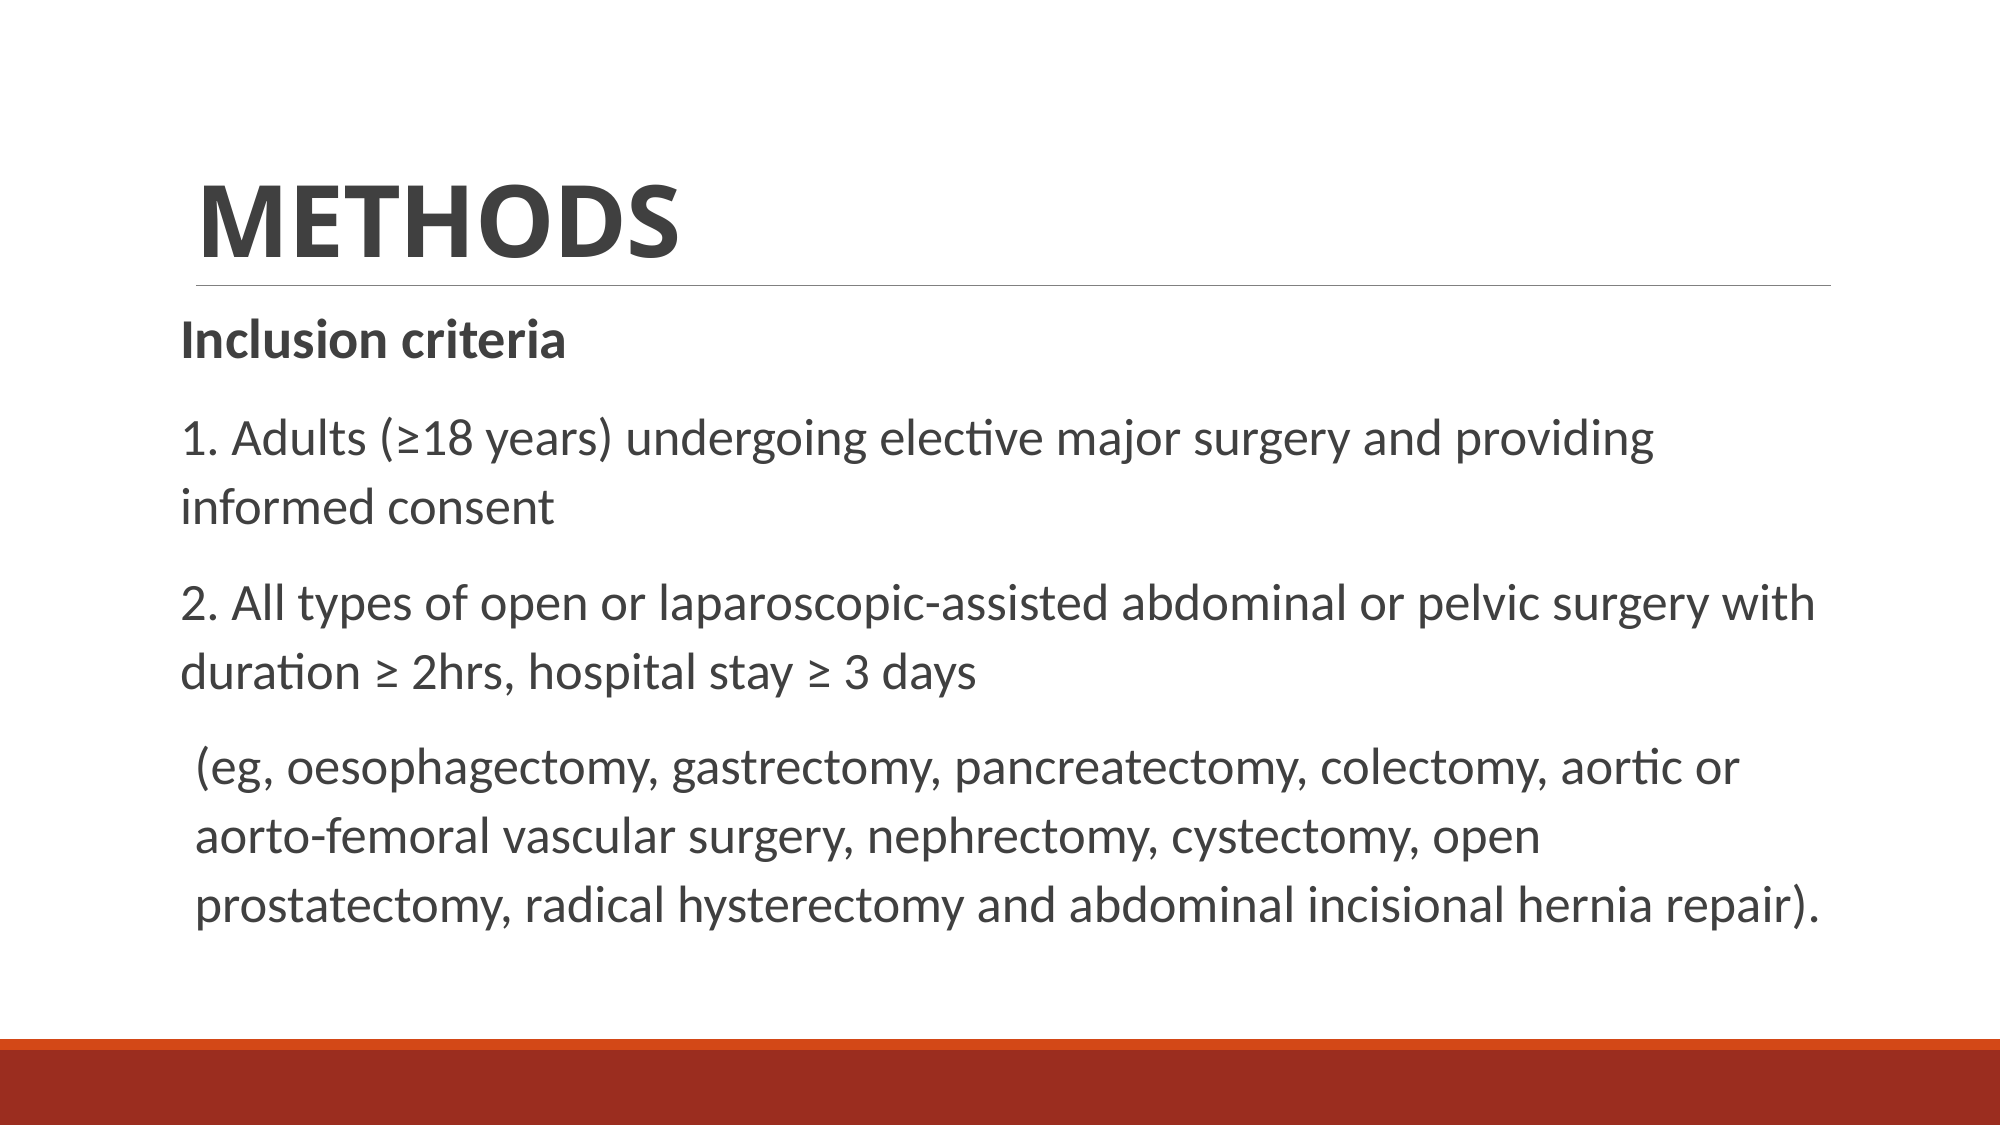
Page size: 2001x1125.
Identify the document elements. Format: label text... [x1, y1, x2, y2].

list Inclusion criteria 1. Adults (≥18 years) undergoing elective major surgery and providing informed consent 2. All types of open or laparoscopic-assisted abdominal or pelvic surgery with duration ≥ 2hrs, hospital stay ≥ 3 days (eg, oesophagectomy, gastrectomy, pancreatectomy, colectomy, aortic or aorto-femoral vascular surgery, nephrectomy, cystectomy, open prostatectomy, radical hysterectomy and abdominal incisional hernia repair). [180, 302, 1830, 963]
title METHODS [180, 47, 1830, 285]
